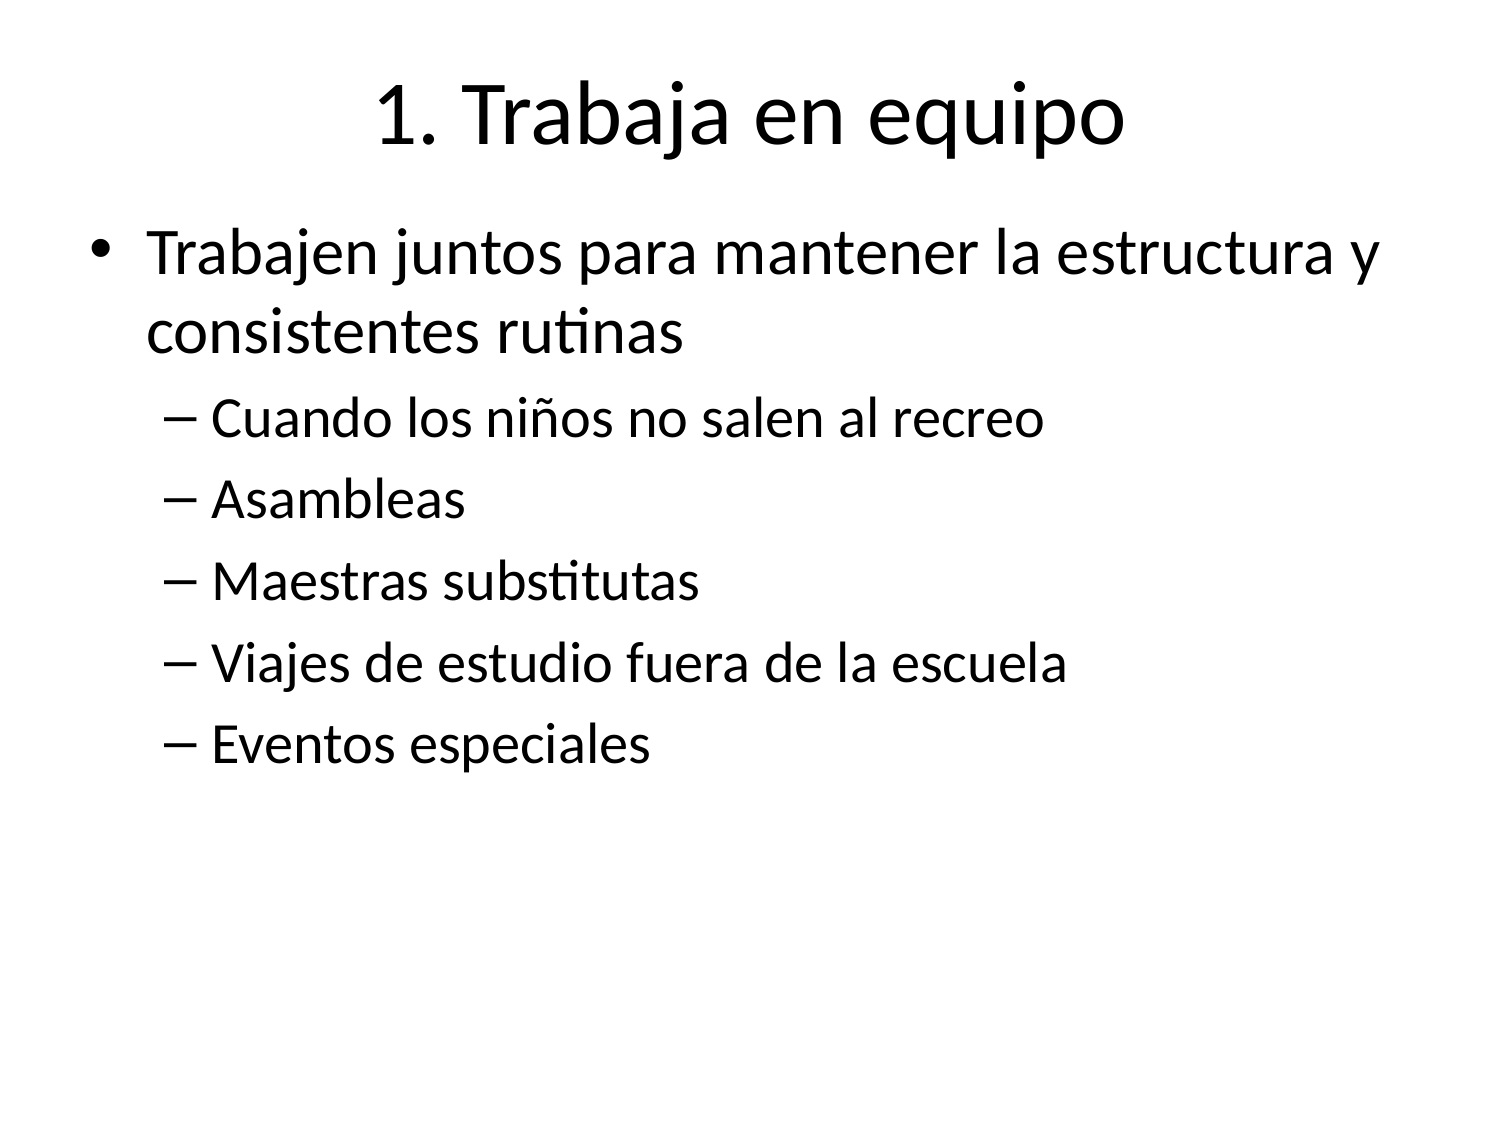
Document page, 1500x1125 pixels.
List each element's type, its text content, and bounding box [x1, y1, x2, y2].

list Trabajen juntos para mantener la estructura y consistentes rutinas Cuando los niños no salen al recreo Asambleas Maestras substitutas Viajes de estudio fuera de la escuela Eventos especiales [75, 200, 1425, 1005]
title 1. Trabaja en equipo [75, 45, 1425, 200]
